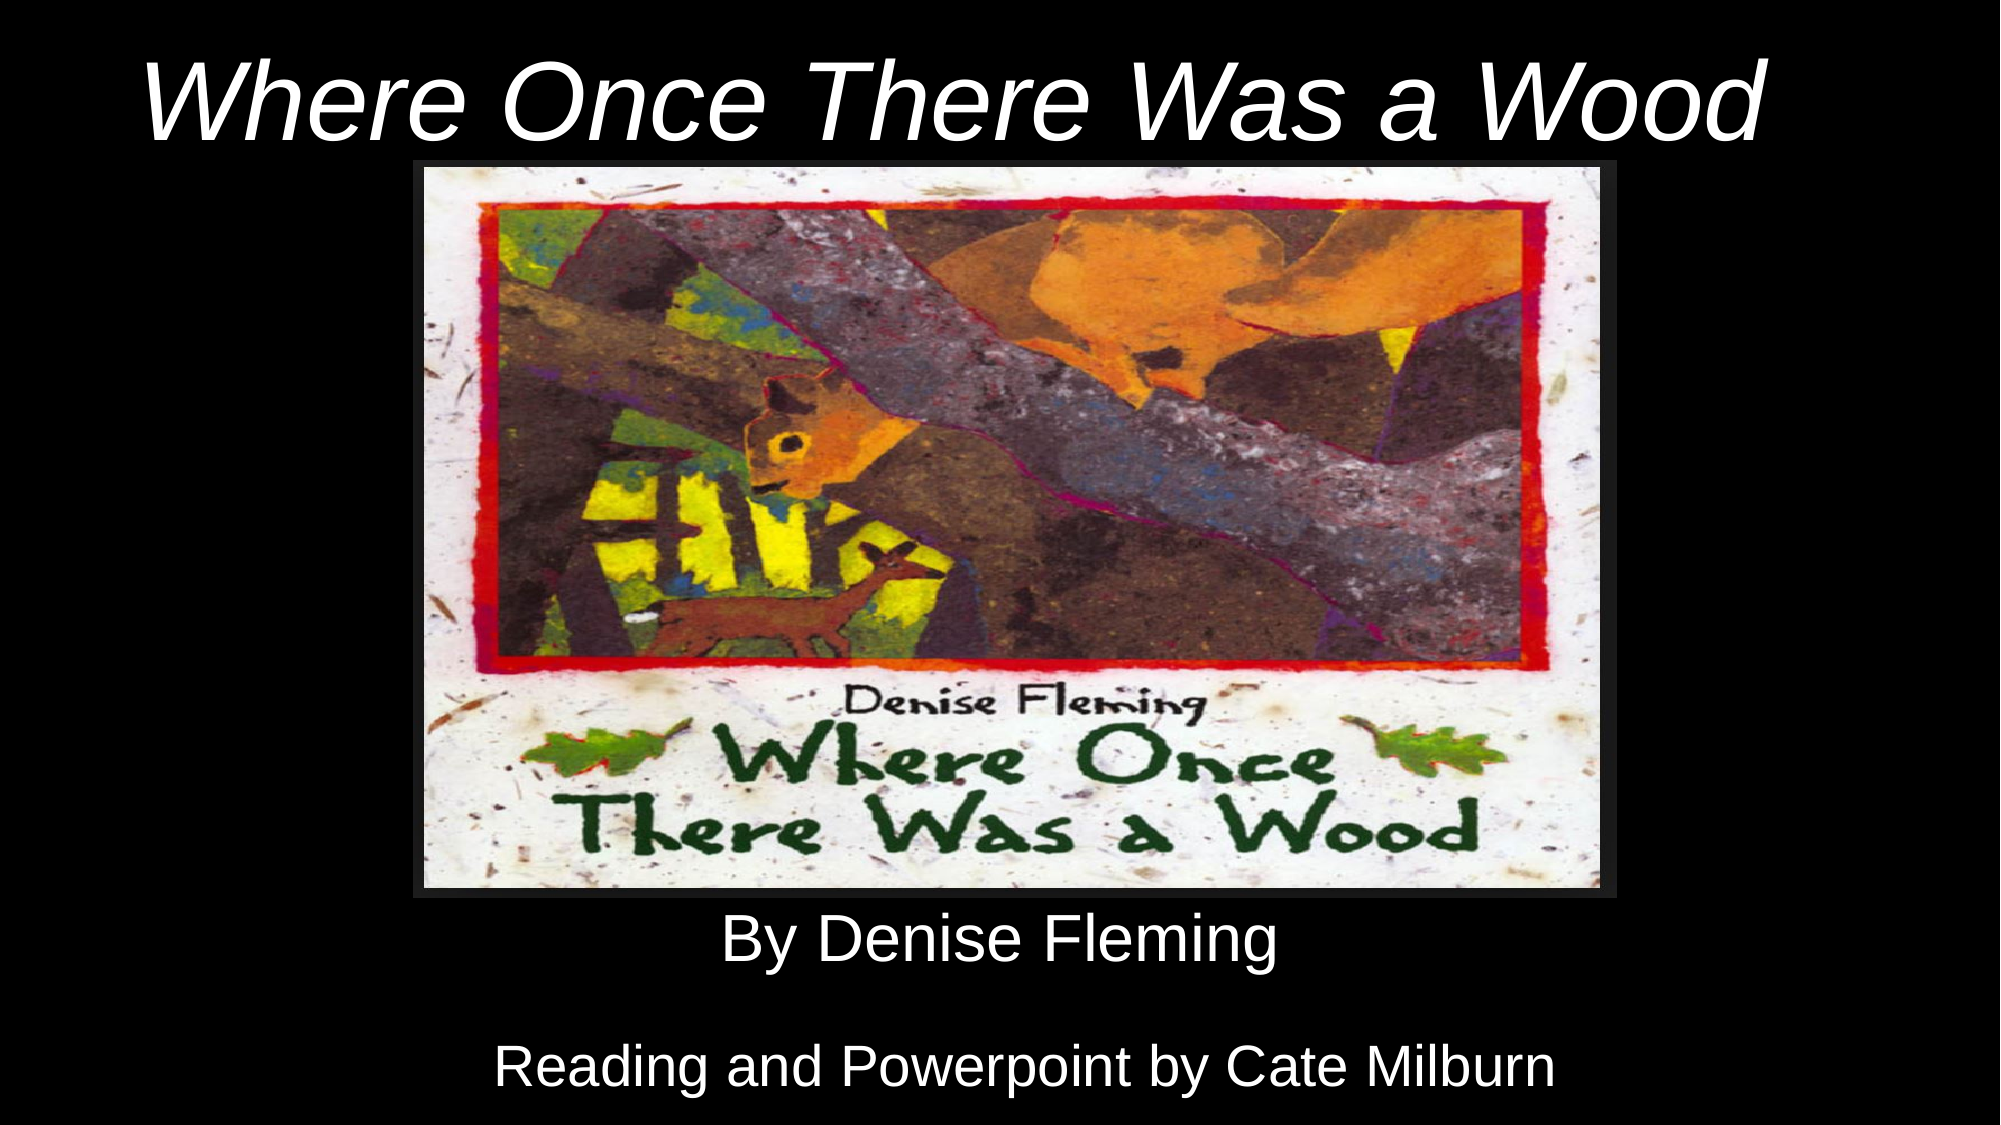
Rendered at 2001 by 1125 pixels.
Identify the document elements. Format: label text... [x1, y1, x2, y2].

picture [413, 160, 1617, 898]
title Where Once There Was a Wood [122, 0, 1848, 213]
text_box By Denise Fleming [705, 905, 1295, 982]
text_box Reading and Powerpoint by Cate Milburn [478, 1020, 1639, 1106]
